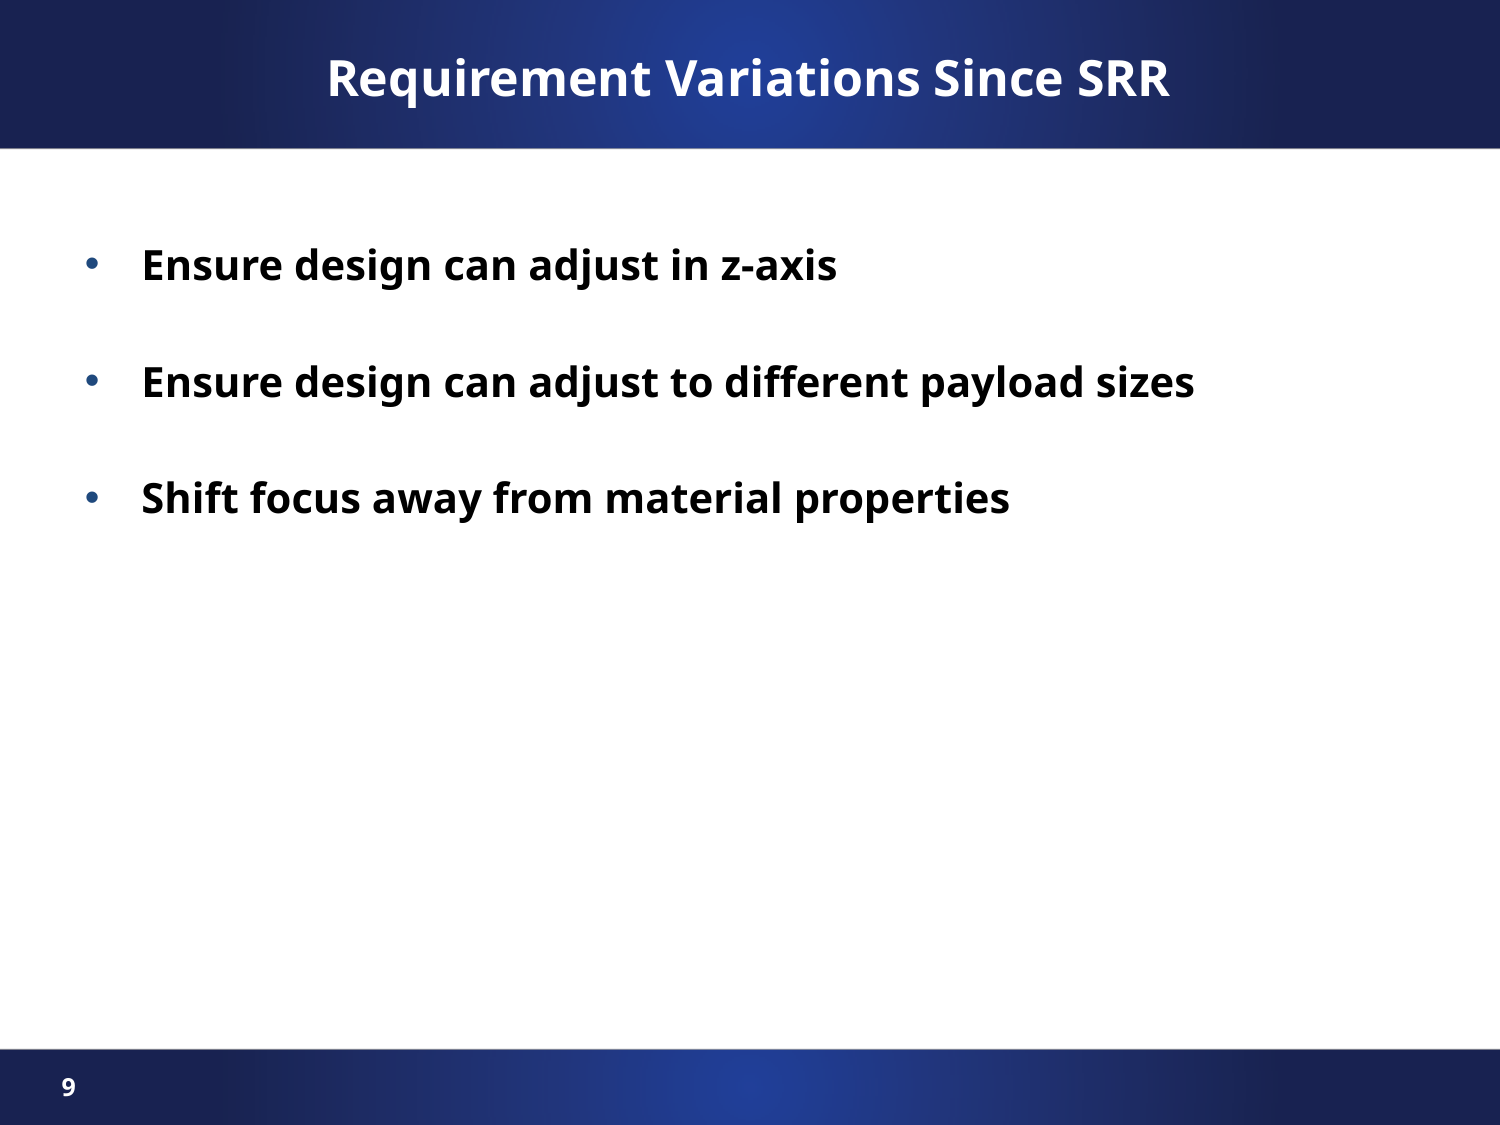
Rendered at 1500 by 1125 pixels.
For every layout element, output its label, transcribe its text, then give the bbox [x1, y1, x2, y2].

picture [0, 0, 1500, 1125]
title Requirement Variations Since SRR [0, 35, 1499, 117]
text_box Ensure design can adjust in z-axis Ensure design can adjust to different payload sizes Shift focus away from material properties [70, 231, 1420, 1043]
